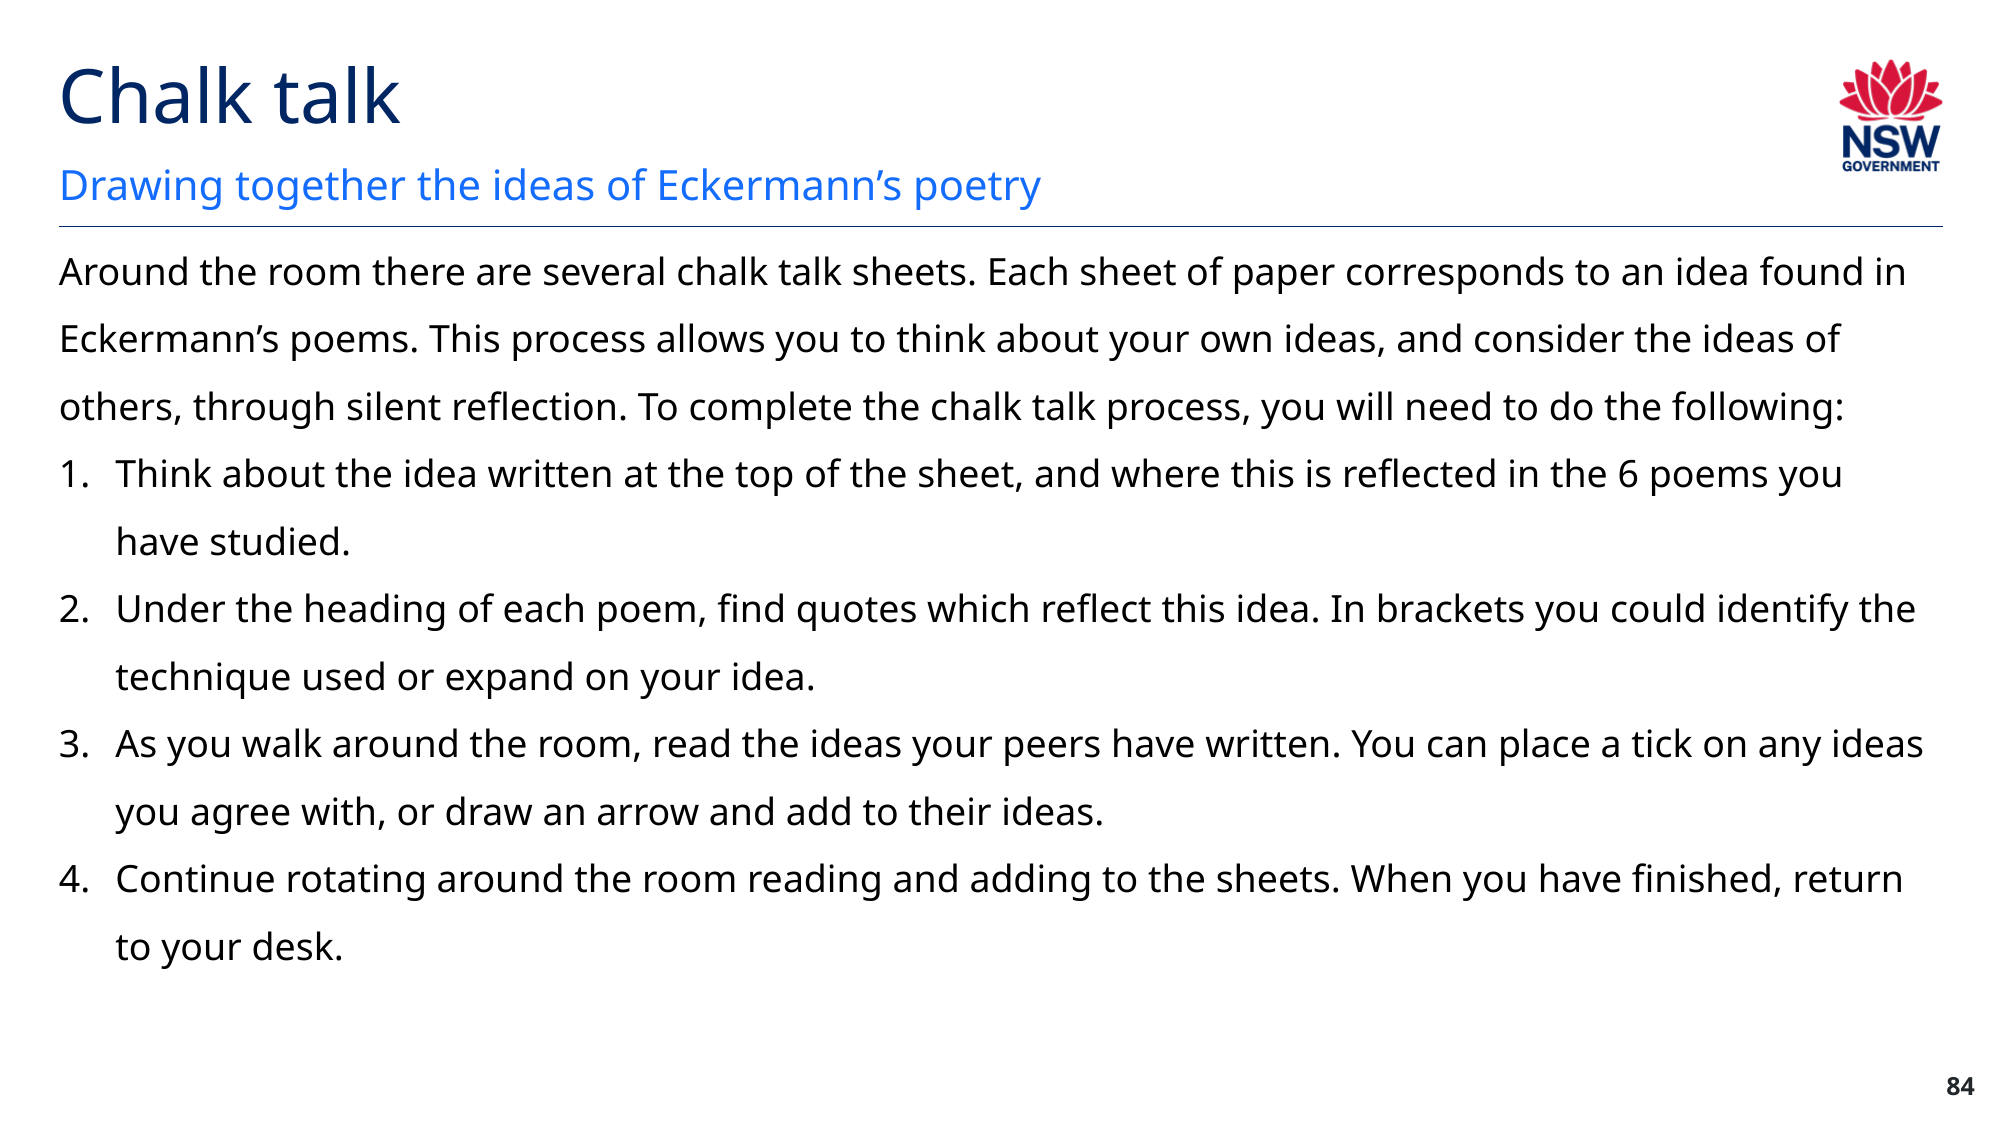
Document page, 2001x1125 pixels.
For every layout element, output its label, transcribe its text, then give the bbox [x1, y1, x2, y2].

title Chalk talk [59, 59, 1713, 157]
picture [1839, 59, 1943, 172]
text_box Around the room there are several chalk talk sheets. Each sheet of paper corresponds to an idea found in Eckermann’s poems. This process allows you to think about your own ideas, and consider the ideas of others, through silent reflection. To complete the chalk talk process, you will need to do the following: Think about the idea written at the top of the sheet, and where this is reflected in the 6 poems you have studied. Under the heading of each poem, find quotes which reflect this idea. In brackets you could identify the technique used or expand on your idea. As you walk around the room, read the ideas your peers have written. You can place a tick on any ideas you agree with, or draw an arrow and add to their ideas. Continue rotating around the room reading and adding to the sheets. When you have finished, return to your desk. [59, 225, 1933, 1026]
list Drawing together the ideas of Eckermann’s poetry [59, 157, 1713, 209]
slide_number 84 [1856, 1070, 1975, 1125]
